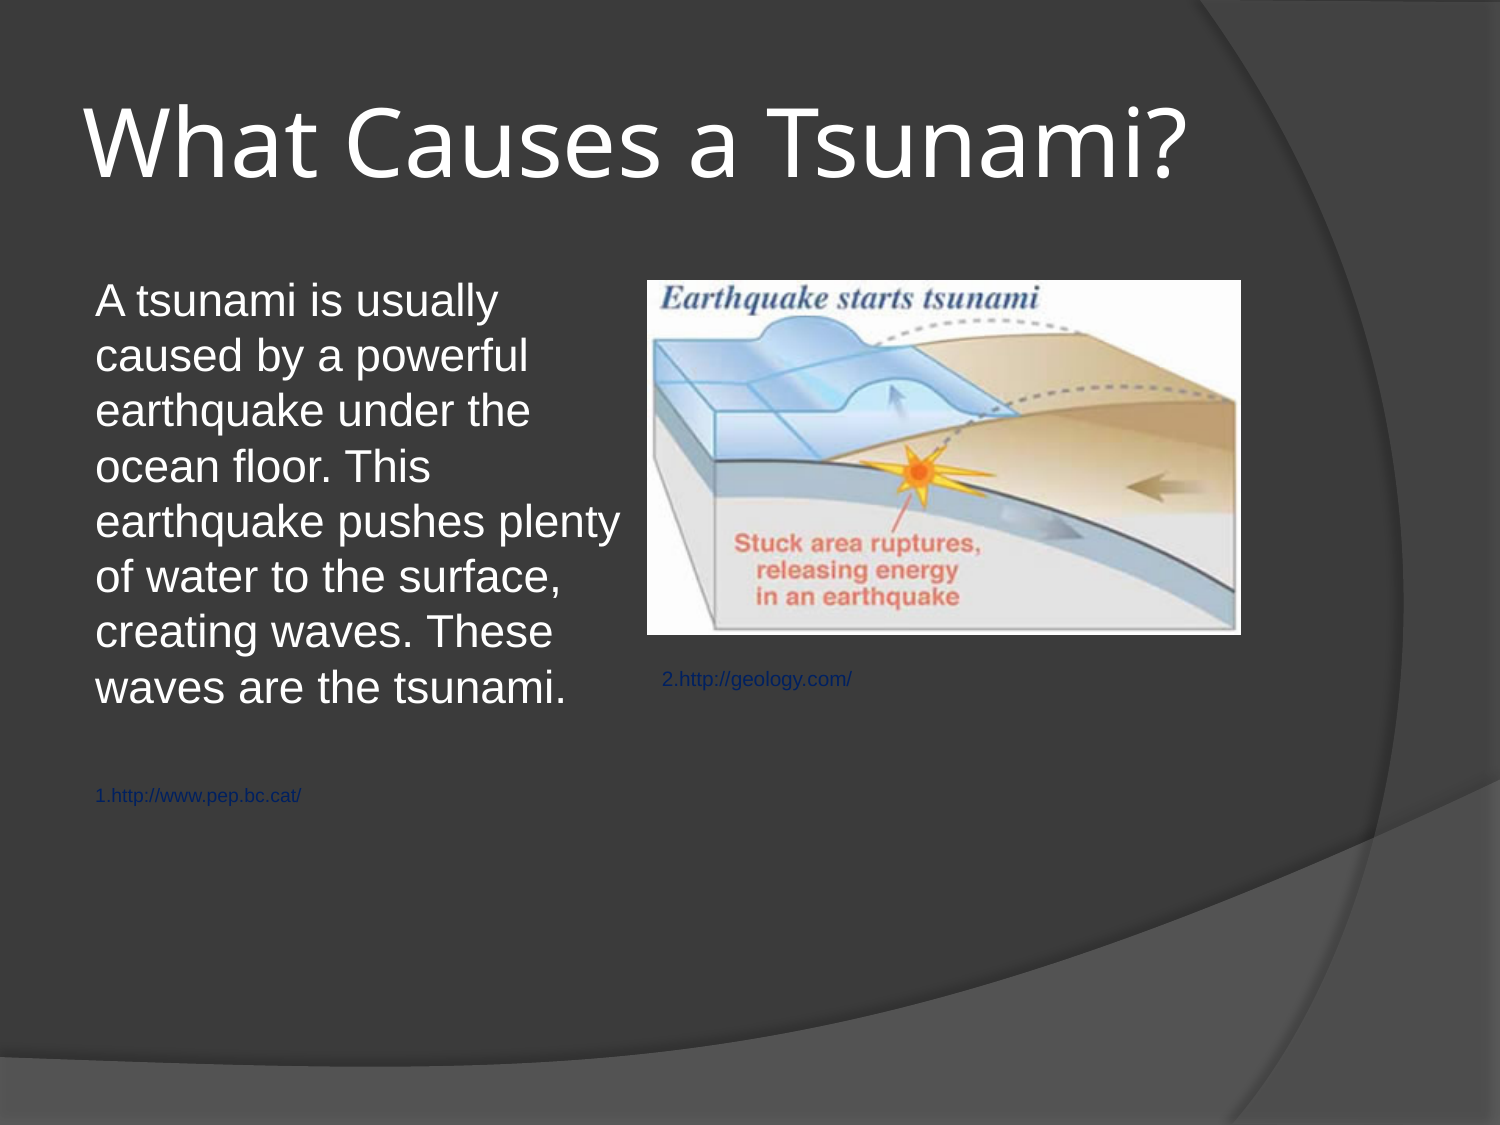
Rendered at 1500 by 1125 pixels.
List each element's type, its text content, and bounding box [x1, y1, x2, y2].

picture [646, 280, 1241, 636]
list A tsunami is usually caused by a powerful earthquake under the ocean floor. This earthquake pushes plenty of water to the surface, creating waves. These waves are the tsunami. 1.http://www.pep.bc.cat/ [75, 262, 643, 858]
text_box 2.http://geology.com/ [647, 658, 1212, 698]
title What Causes a Tsunami? [75, 45, 1300, 233]
